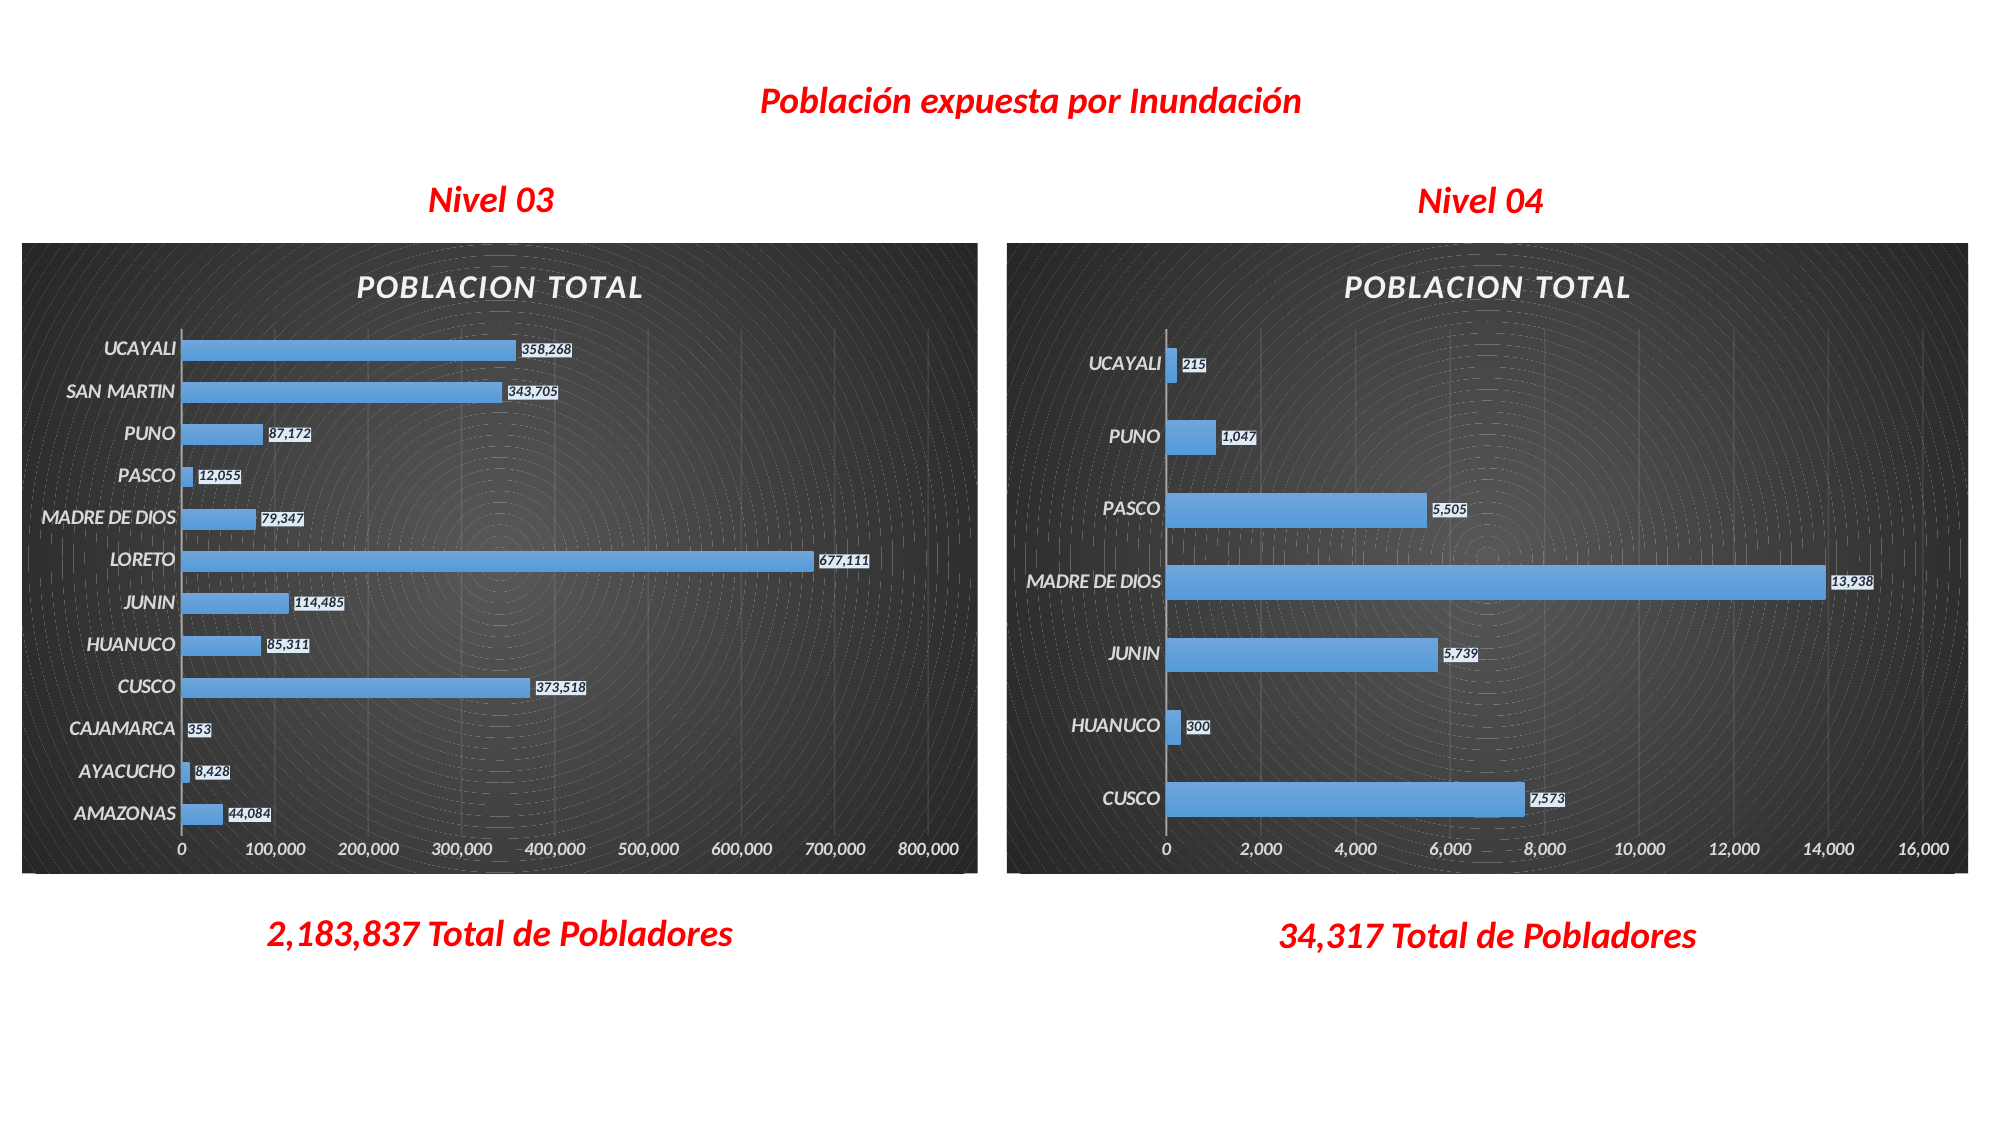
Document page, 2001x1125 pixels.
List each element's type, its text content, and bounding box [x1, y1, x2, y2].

text_box Nivel 03 [409, 167, 573, 227]
text_box 2,183,837 Total de Pobladores [248, 902, 752, 962]
chart [1006, 243, 1969, 874]
text_box 34,317 Total de Pobladores [1236, 904, 1739, 964]
text_box Población expuesta por Inundación [745, 69, 1318, 129]
text_box Nivel 04 [1399, 168, 1562, 229]
chart [22, 243, 978, 874]
